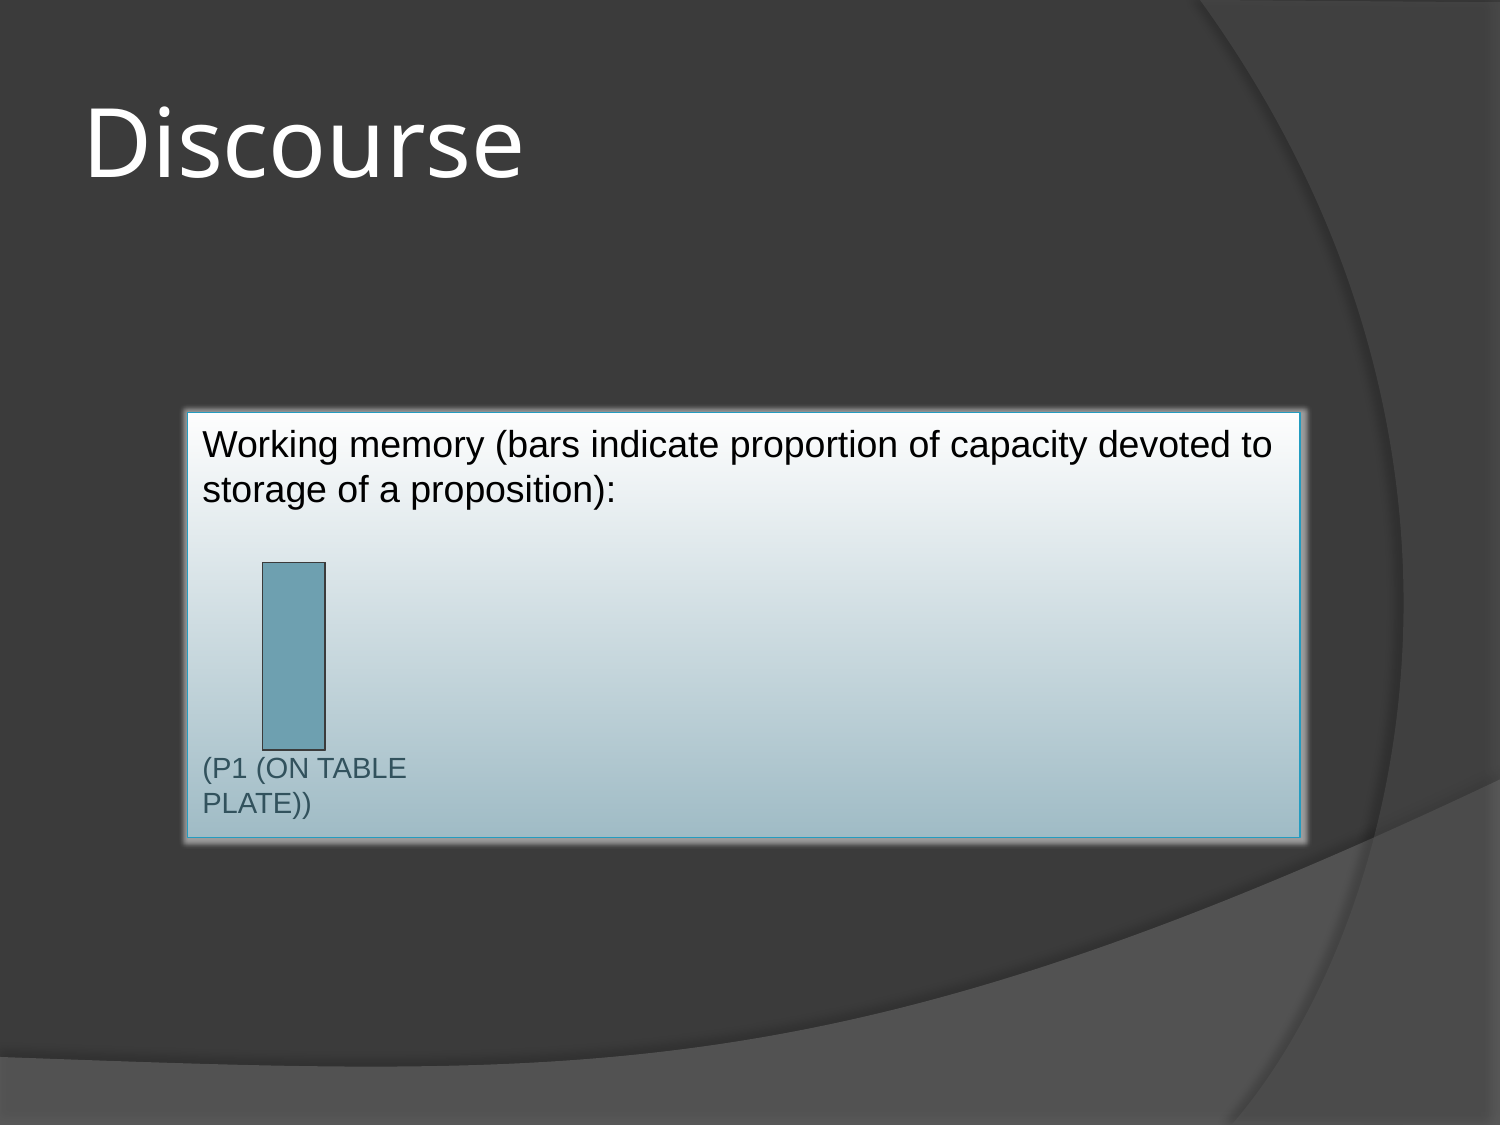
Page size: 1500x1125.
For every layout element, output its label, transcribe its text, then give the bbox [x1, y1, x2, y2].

text_box Working memory (bars indicate proportion of capacity devoted to storage of a proposition): (P1 (ON TABLE PLATE)) [187, 412, 1301, 838]
title Discourse [75, 45, 1300, 233]
text_box [262, 562, 325, 750]
